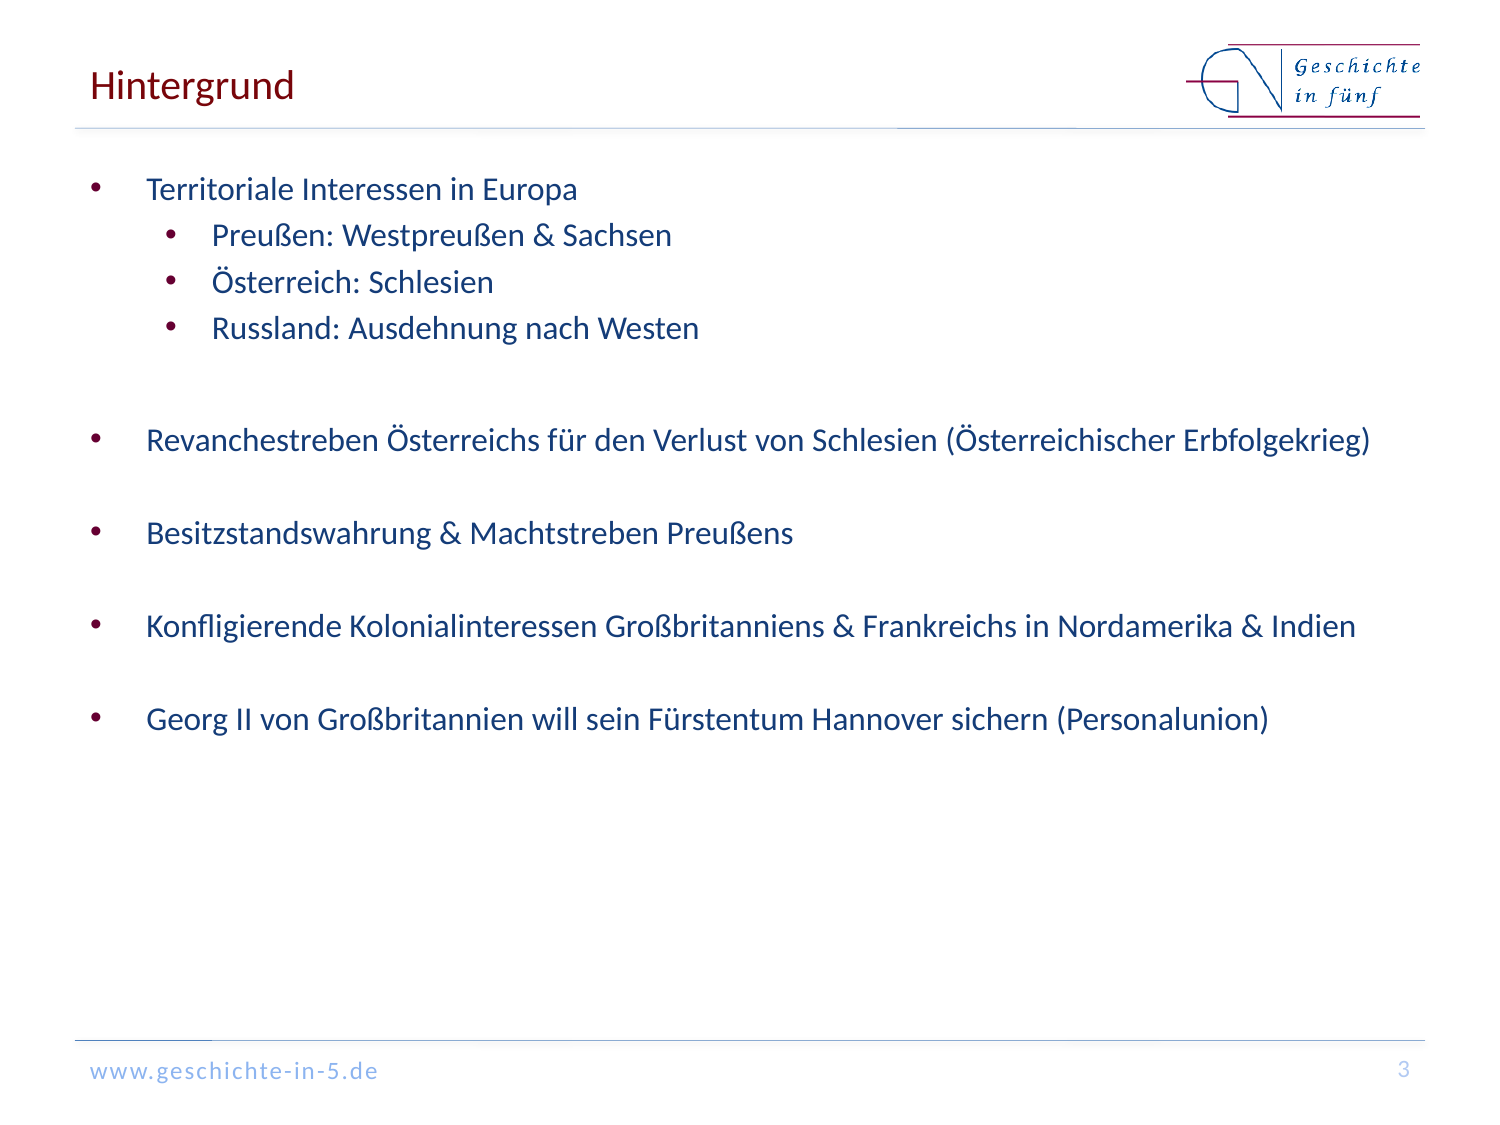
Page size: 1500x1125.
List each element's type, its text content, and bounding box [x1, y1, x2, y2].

list Territoriale Interessen in Europa Preußen: Westpreußen & Sachsen Österreich: Schlesien Russland: Ausdehnung nach Westen Revanchestreben Österreichs für den Verlust von Schlesien (Österreichischer Erbfolgekrieg) Besitzstandswahrung & Machtstreben Preußens Konfligierende Kolonialinteressen Großbritanniens & Frankreichs in Nordamerika & Indien Georg II von Großbritannien will sein Fürstentum Hannover sichern (Personalunion) [75, 159, 1425, 930]
picture [1182, 38, 1425, 122]
slide_number 3 [1074, 1042, 1425, 1093]
title Hintergrund [75, 45, 1183, 122]
